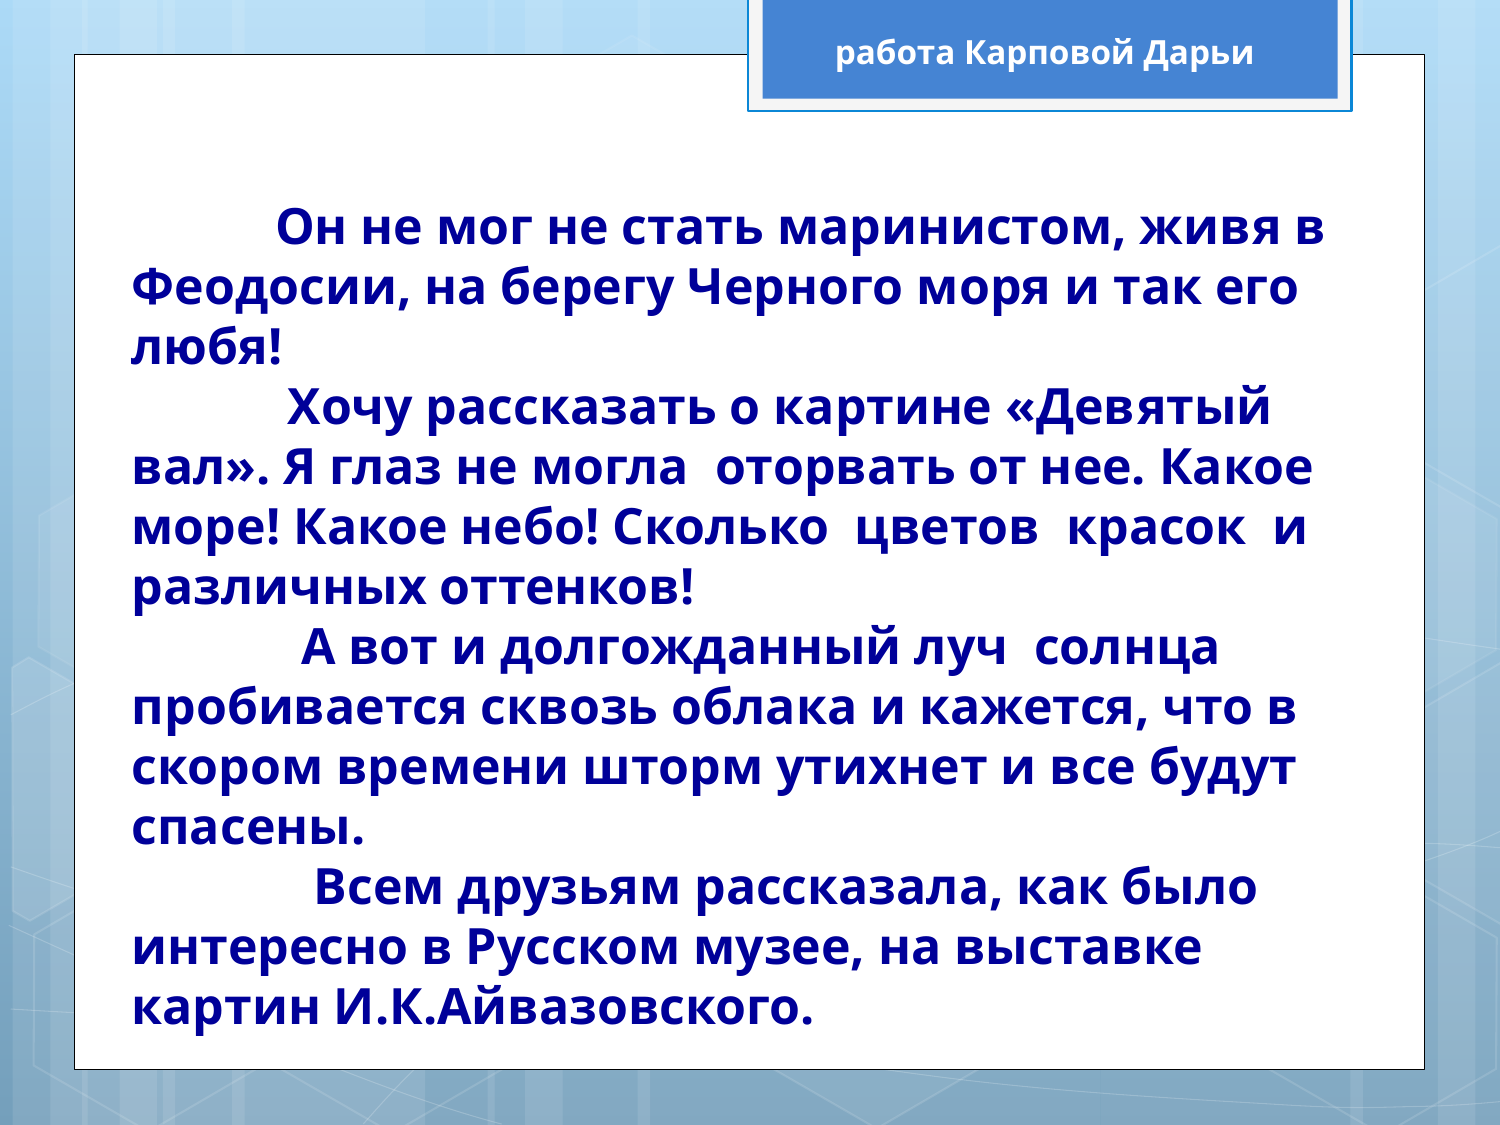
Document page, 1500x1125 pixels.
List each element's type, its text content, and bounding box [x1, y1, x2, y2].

text_box Он не мог не стать маринистом, живя в Феодосии, на берегу Черного моря и так его любя! Хочу рассказать о картине «Девятый вал». Я глаз не могла оторвать от нее. Какое море! Какое небо! Сколько цветов красок и различных оттенков! А вот и долгожданный луч солнца пробивается сквозь облака и кажется, что в скором времени шторм утихнет и все будут спасены. Всем друзьям рассказала, как было интересно в Русском музее, на выставке картин И.К.Айвазовского. [117, 187, 1372, 1125]
text_box работа Карповой Дарьи [820, 23, 1301, 79]
